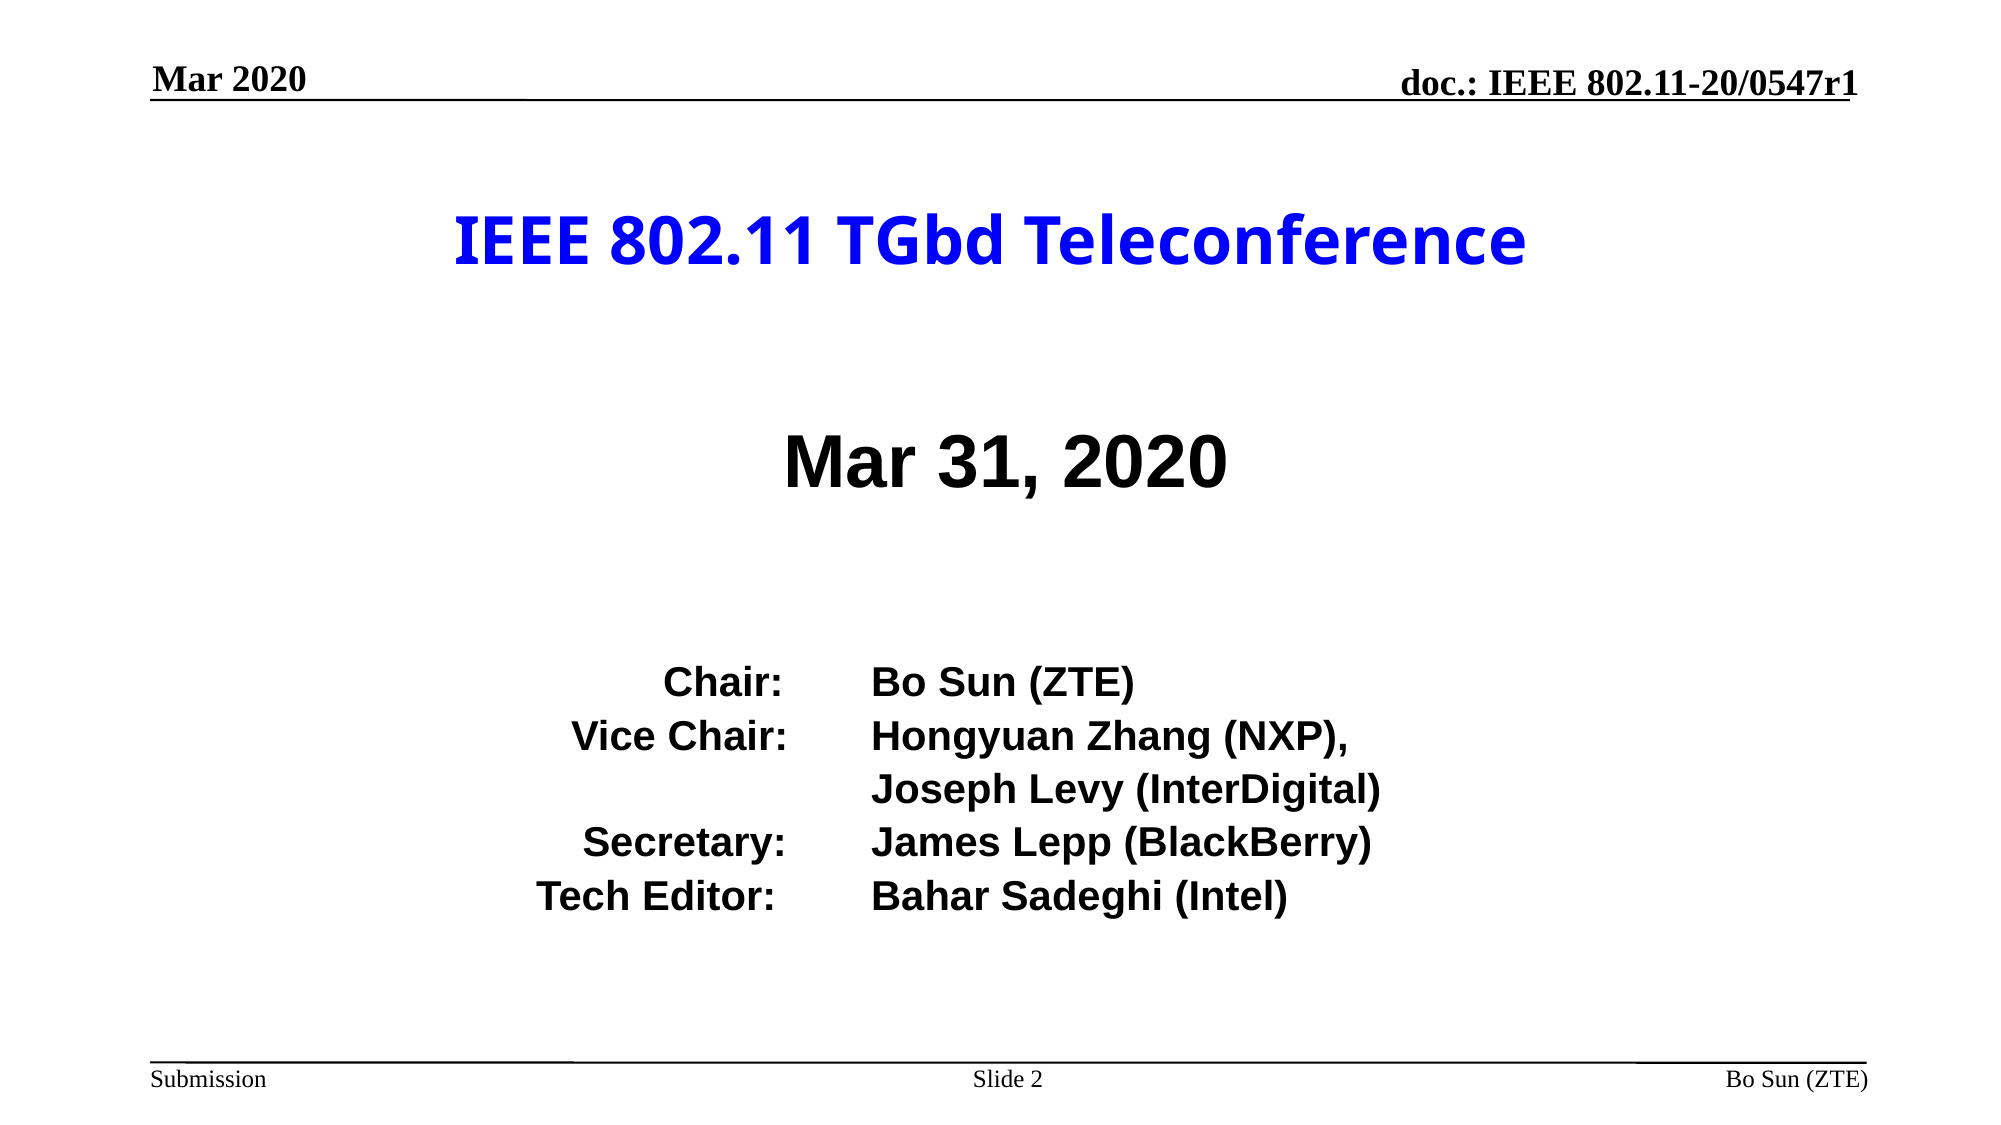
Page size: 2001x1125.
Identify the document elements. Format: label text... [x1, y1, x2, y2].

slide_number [152, 54, 563, 100]
slide_number Slide [949, 1061, 1067, 1123]
title IEEE 802.11 TGbd Teleconference [287, 112, 1695, 349]
text_box Mar 31, 2020 Chair: Bo Sun (ZTE) Vice Chair: Hongyuan Zhang (NXP), Joseph Levy (InterDigital) Secretary: James Lepp (BlackBerry) Tech Editor: Bahar Sadeghi (Intel) [200, 349, 1813, 1027]
footer Bo Sun (ZTE) [1171, 1061, 1869, 1093]
